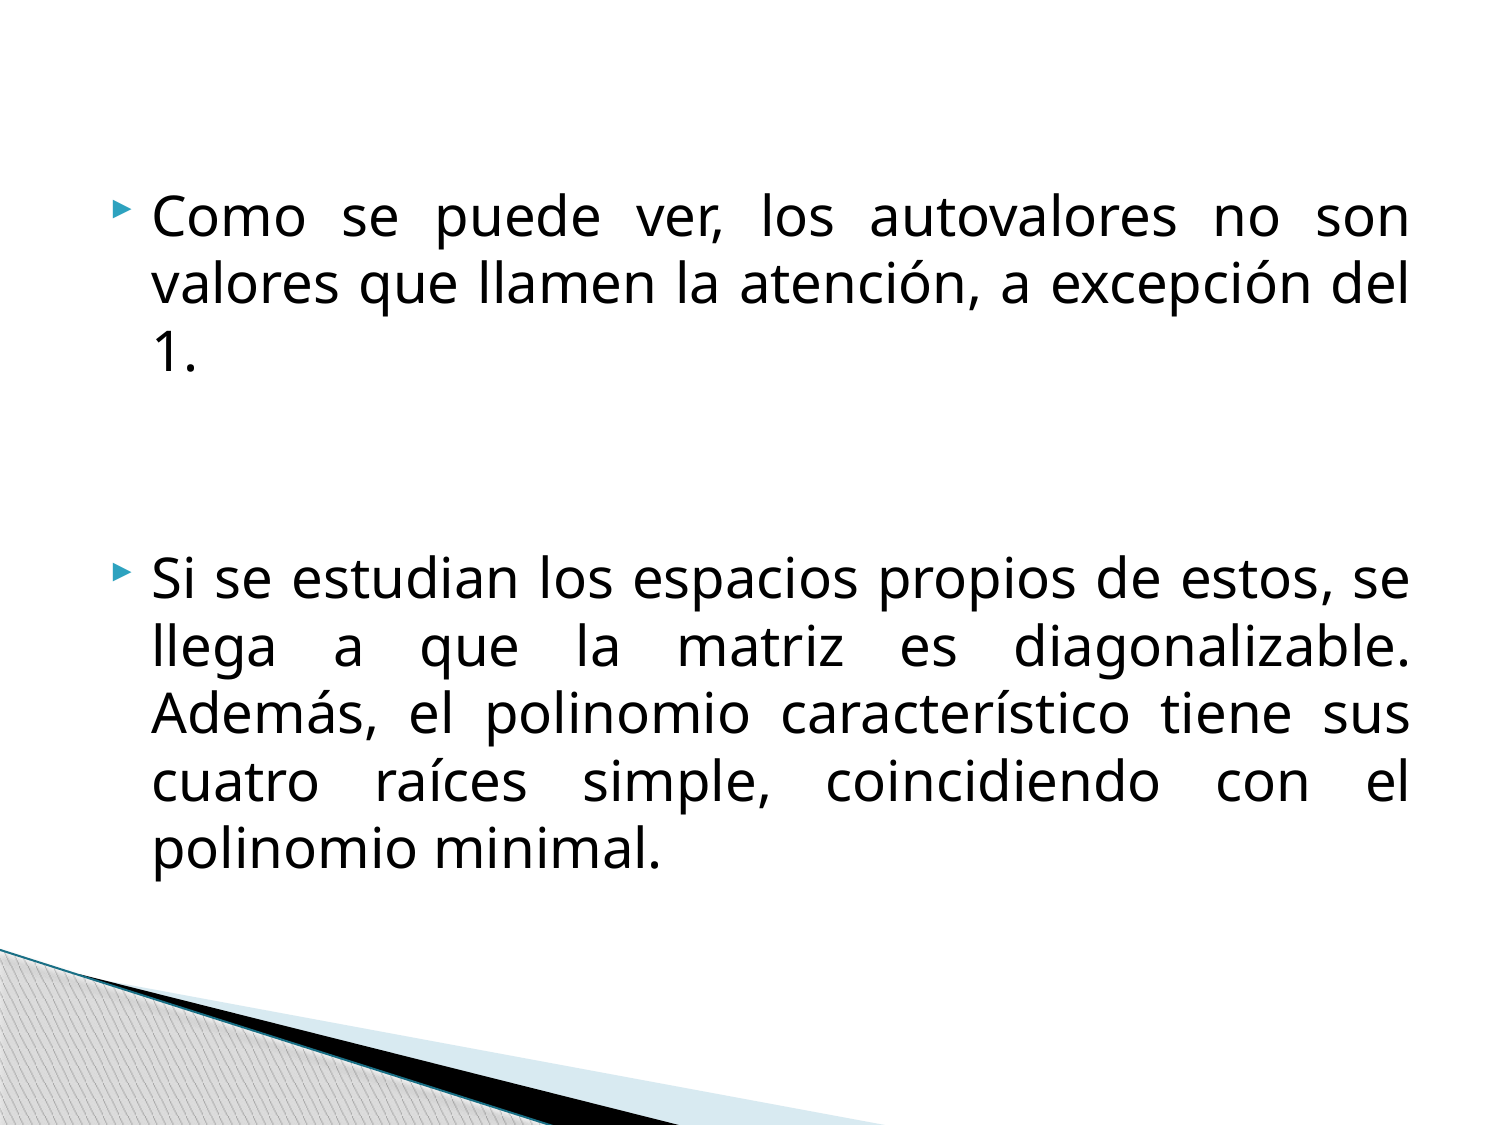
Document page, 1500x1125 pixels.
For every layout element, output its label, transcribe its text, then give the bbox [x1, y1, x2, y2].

list Como se puede ver, los autovalores no son valores que llamen la atención, a excepción del 1. Si se estudian los espacios propios de estos, se llega a que la matriz es diagonalizable. Además, el polinomio característico tiene sus cuatro raíces simple, coincidiendo con el polinomio minimal. [76, 172, 1427, 916]
